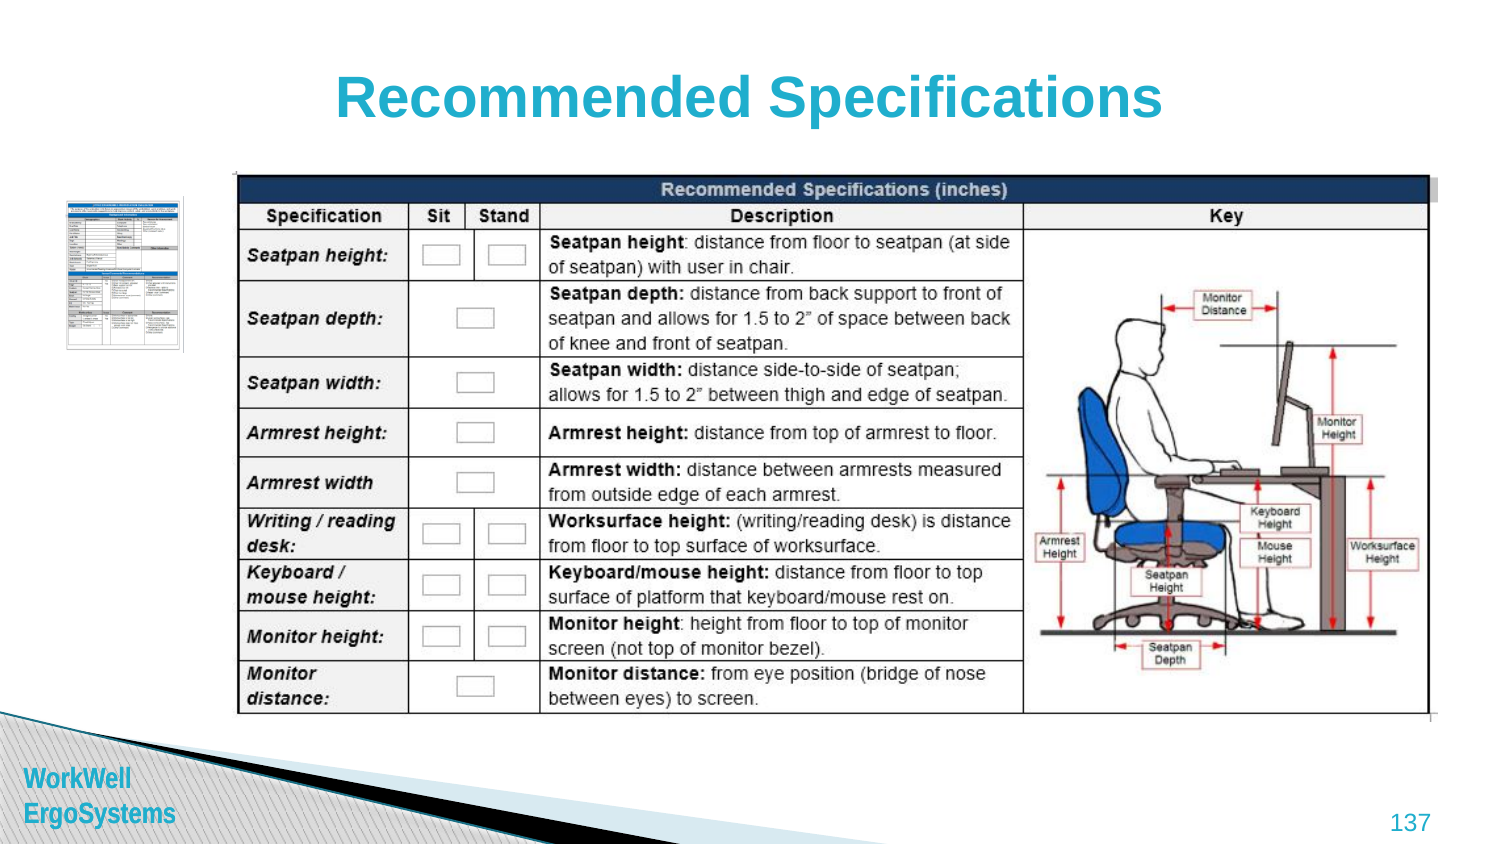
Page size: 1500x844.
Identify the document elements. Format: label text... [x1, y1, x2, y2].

picture [62, 196, 184, 353]
slide_number 137 [1374, 798, 1473, 844]
title Recommended Specifications [0, 46, 1500, 141]
picture [232, 171, 1438, 722]
